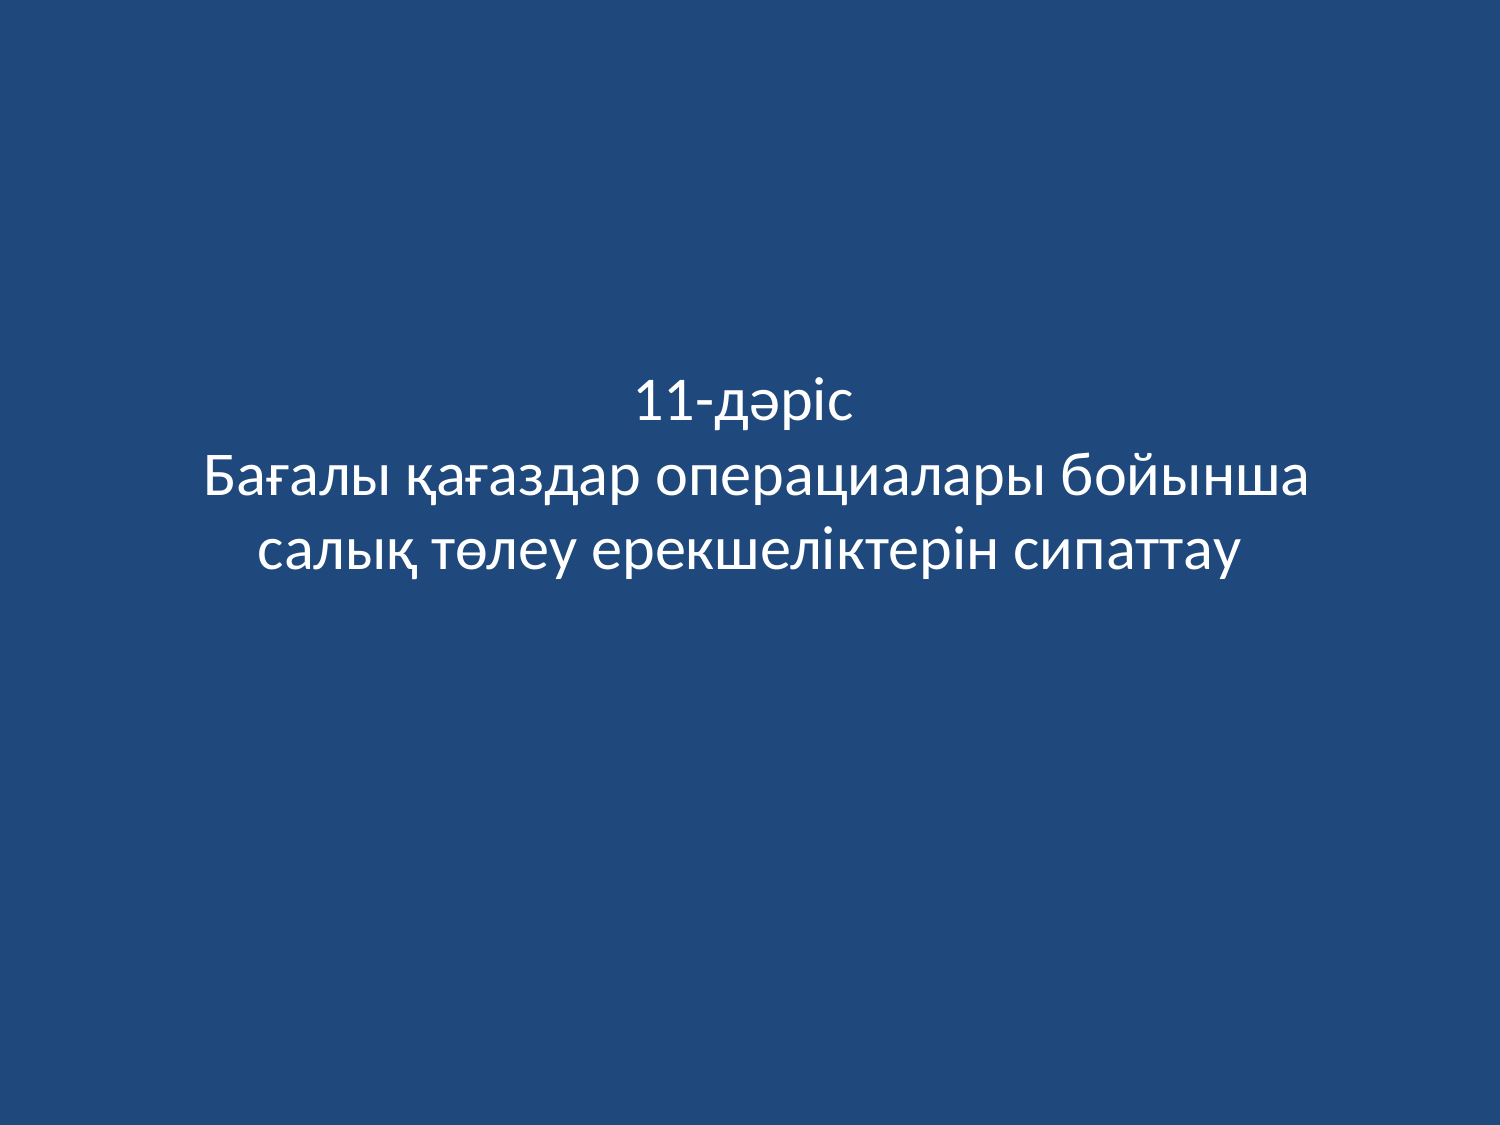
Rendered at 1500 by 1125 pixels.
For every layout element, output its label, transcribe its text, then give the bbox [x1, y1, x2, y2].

title 11-дәріс Бағалы қағаздар операциалары бойынша салық төлеу ерекшеліктерін сипаттау [112, 349, 1388, 591]
